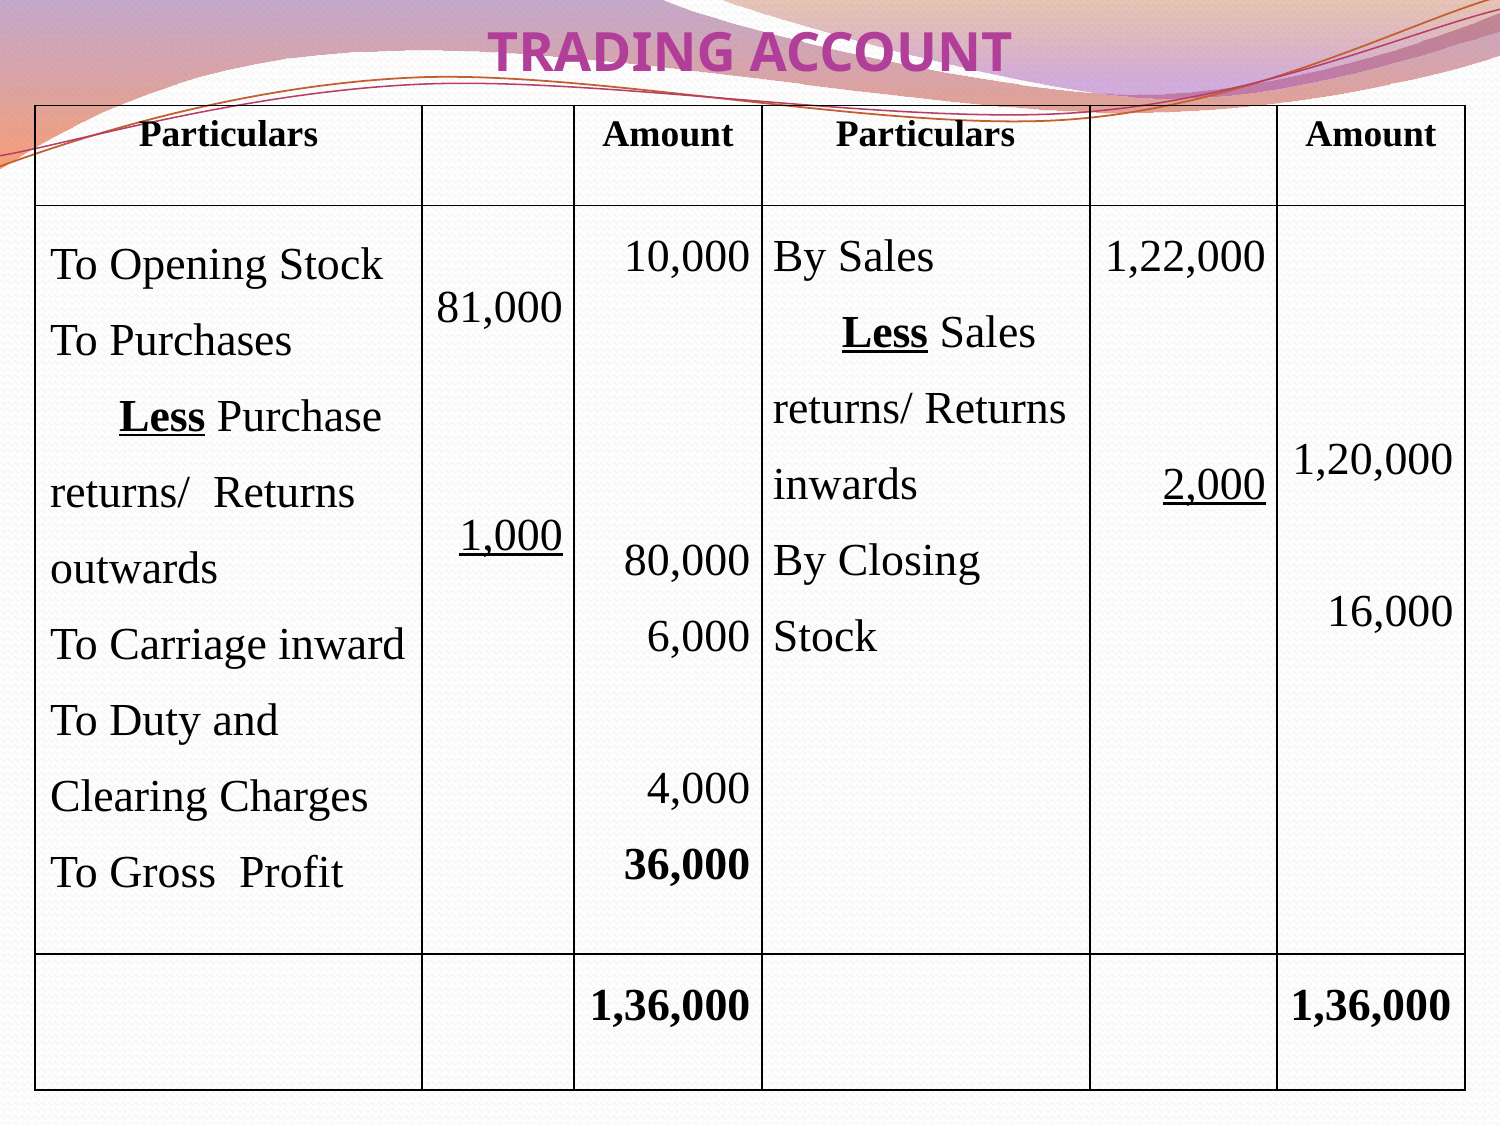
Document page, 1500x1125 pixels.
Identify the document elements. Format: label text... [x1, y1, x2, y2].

table_cell To Opening Stock To Purchases Less Purchase returns/ Returns outwards To Carriage inward To Duty and Clearing Charges To Gross Profit [36, 206, 421, 953]
table_header Amount [1278, 106, 1464, 205]
table_cell By Sales Less Sales returns/ Returns inwards By Closing Stock [763, 206, 1089, 953]
table_cell 81,000 1,000 [423, 206, 573, 953]
title TRADING ACCOUNT [75, 0, 1425, 82]
table_header [423, 106, 573, 205]
table_cell [36, 955, 421, 1089]
table_cell 1,20,000 16,000 [1278, 206, 1464, 953]
table_header Particulars [36, 106, 421, 205]
table_cell 1,36,000 [575, 955, 761, 1089]
table_cell 1,36,000 [1278, 955, 1464, 1089]
table_cell [763, 955, 1089, 1089]
table_cell 10,000 80,000 6,000 4,000 36,000 [575, 206, 761, 953]
table_cell [1091, 955, 1276, 1089]
table_cell 1,22,000 2,000 [1091, 206, 1276, 953]
table_header Amount [575, 106, 761, 205]
table_header [1091, 106, 1276, 205]
table_header Particulars [763, 106, 1089, 205]
table_cell [423, 955, 573, 1089]
